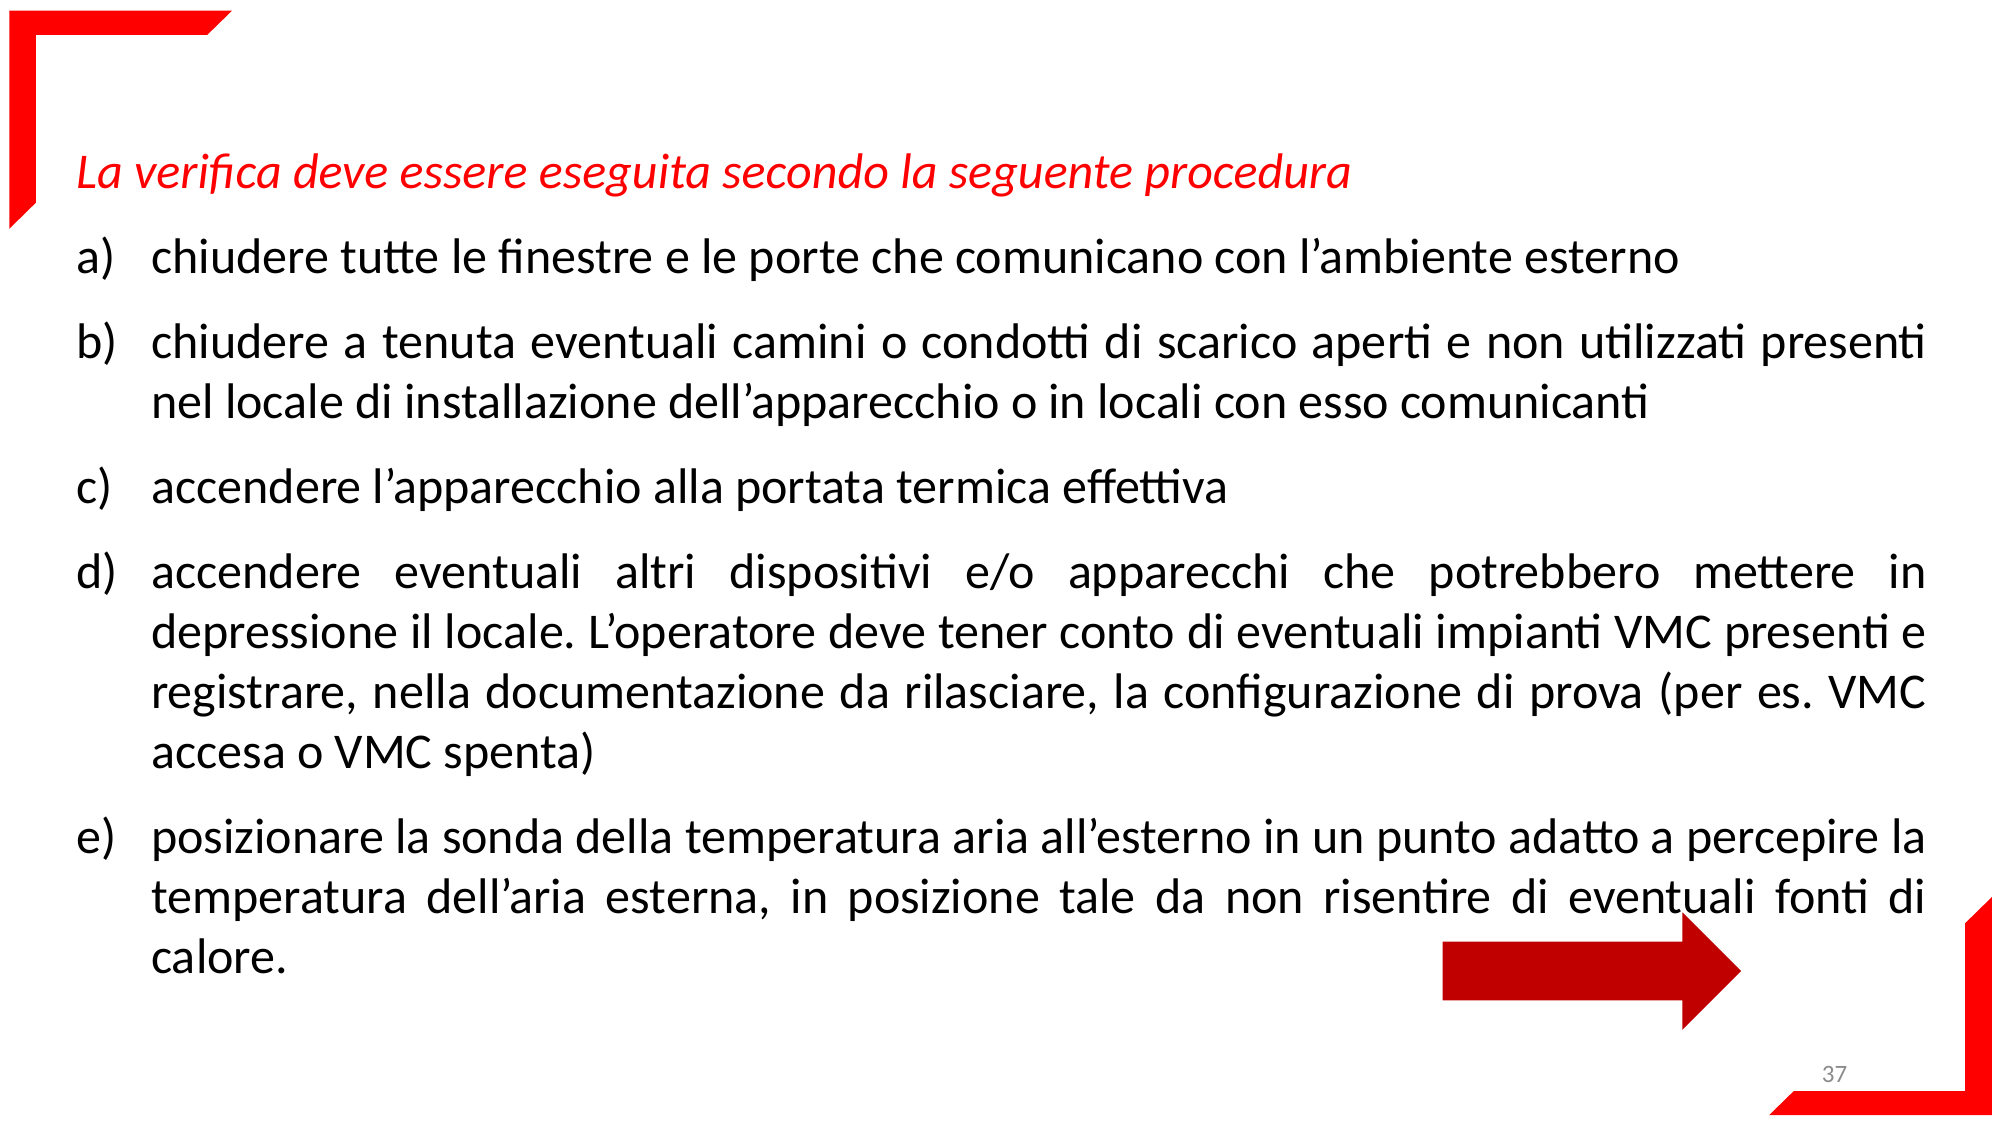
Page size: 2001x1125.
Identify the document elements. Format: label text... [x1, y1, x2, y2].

text_box La verifica deve essere eseguita secondo la seguente procedura chiudere tutte le finestre e le porte che comunicano con l’ambiente esterno chiudere a tenuta eventuali camini o condotti di scarico aperti e non utilizzati presenti nel locale di installazione dell’apparecchio o in locali con esso comunicanti accendere l’apparecchio alla portata termica effettiva accendere eventuali altri dispositivi e/o apparecchi che potrebbero mettere in depressione il locale. L’operatore deve tener conto di eventuali impianti VMC presenti e registrare, nella documentazione da rilasciare, la configurazione di prova (per es. VMC accesa o VMC spenta) posizionare la sonda della temperatura aria all’esterno in un punto adatto a percepire la temperatura dell’aria esterna, in posizione tale da non risentire di eventuali fonti di calore. [61, 134, 1943, 988]
text_box [1441, 909, 1743, 1033]
text_box [1766, 894, 1993, 1117]
slide_number 37 [1412, 1042, 1863, 1103]
text_box [8, 9, 235, 232]
